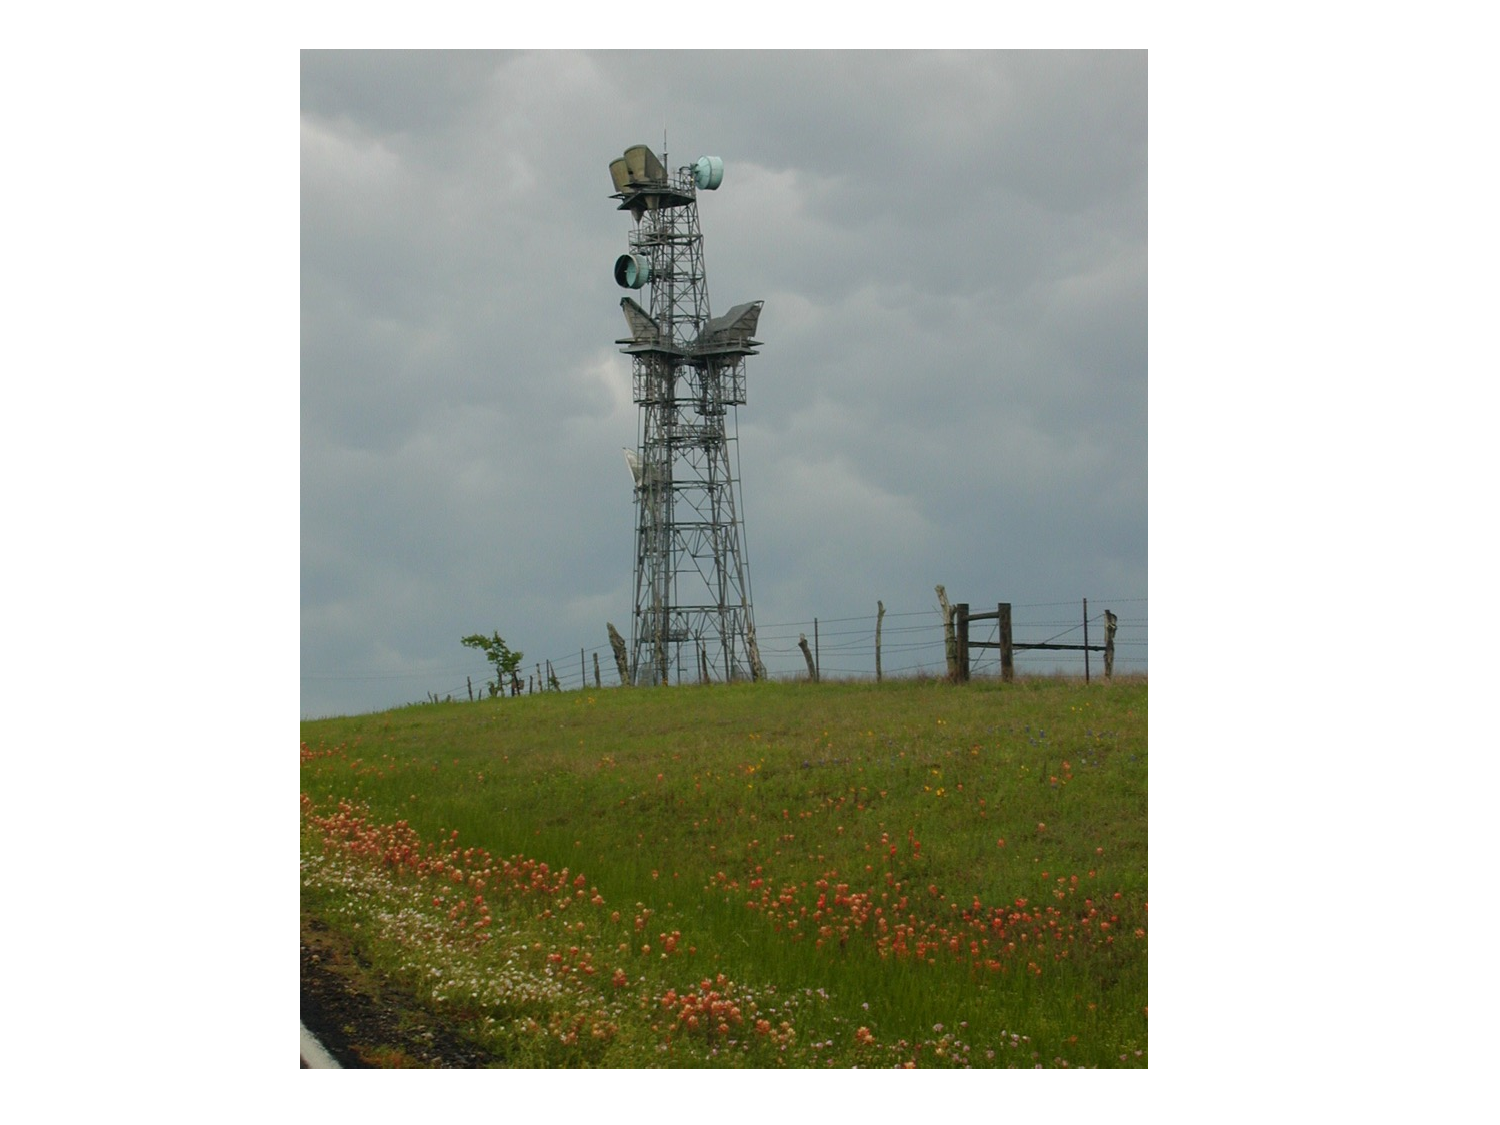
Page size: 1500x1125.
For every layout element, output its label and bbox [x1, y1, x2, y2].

picture [299, 49, 1148, 1070]
